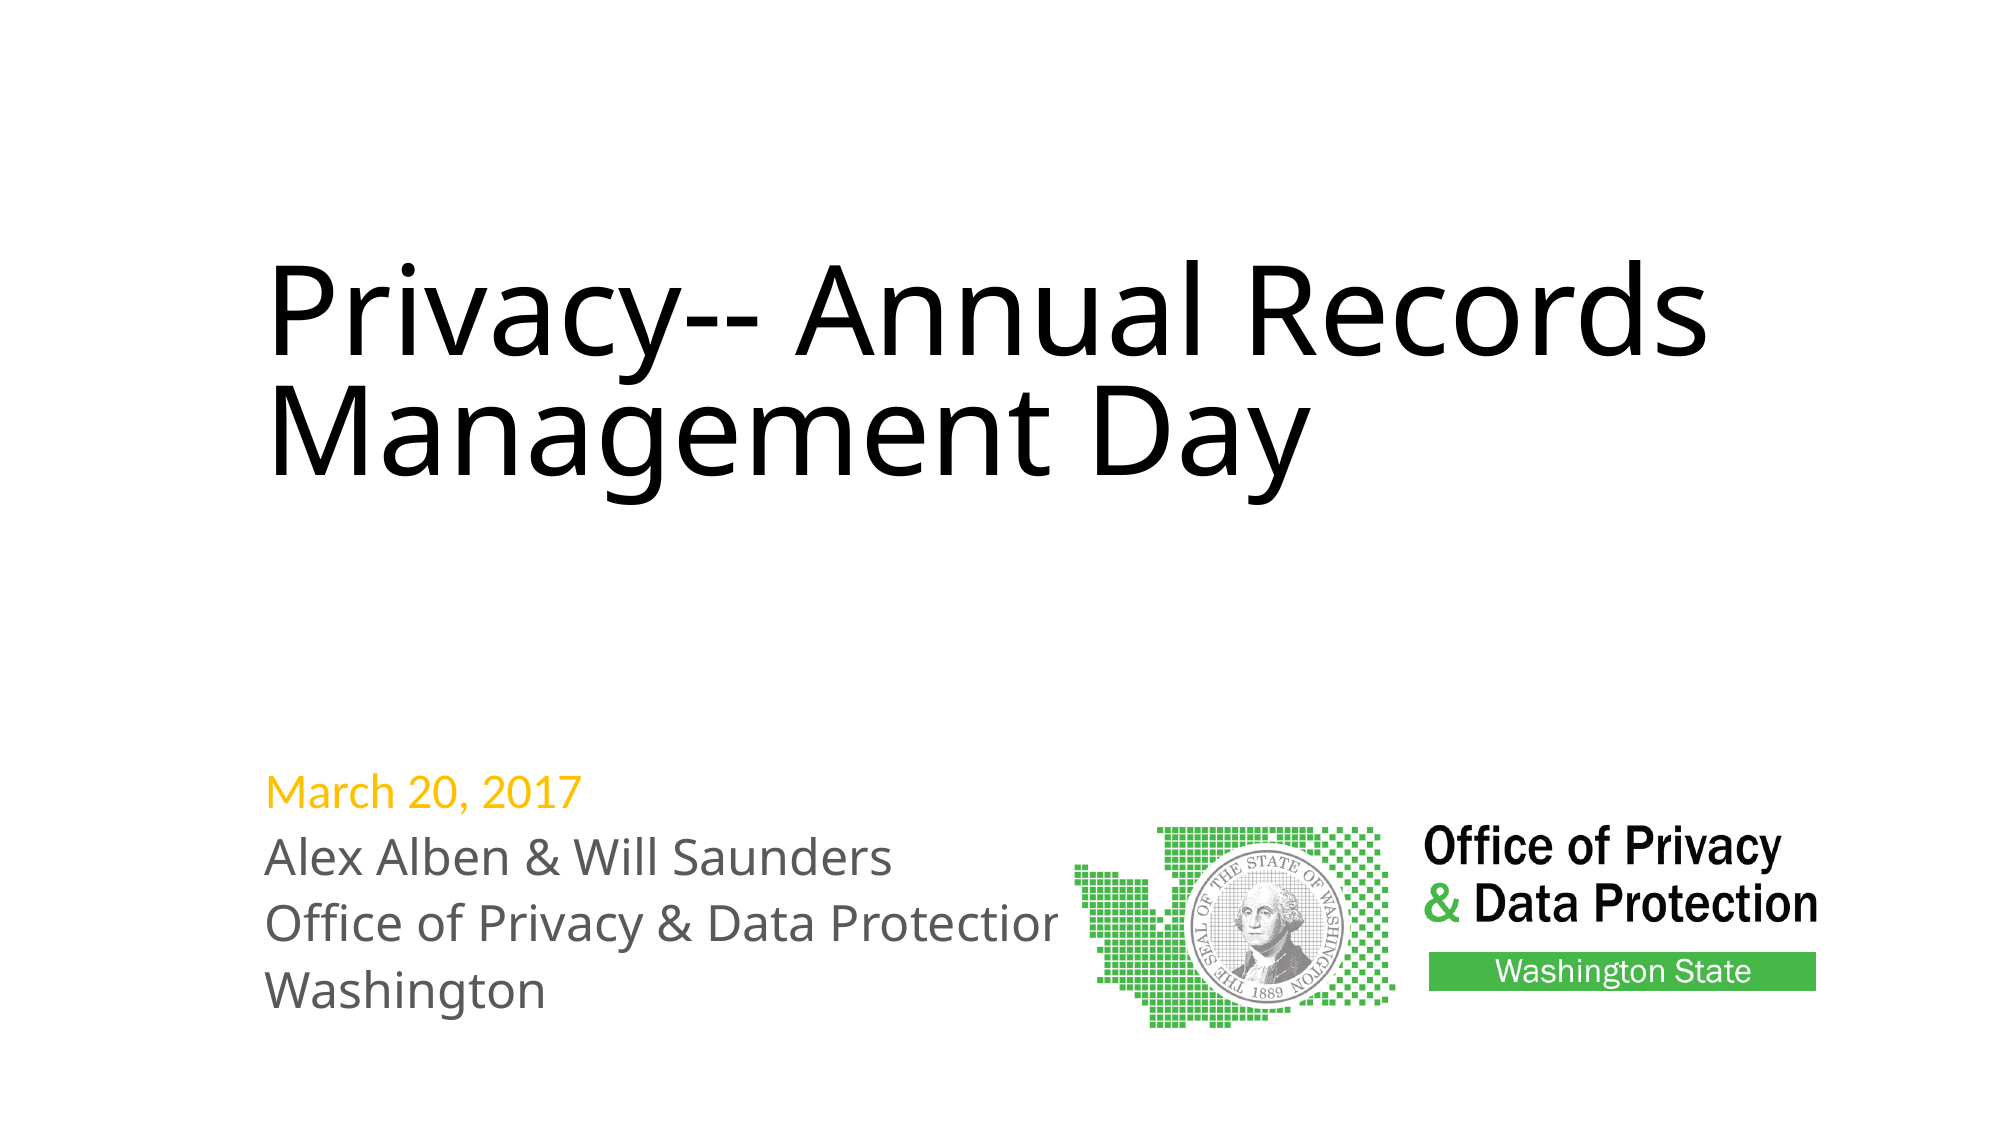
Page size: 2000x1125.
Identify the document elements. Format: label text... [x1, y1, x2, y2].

subtitle March 20, 2017 Alex Alben & Will Saunders Office of Privacy & Data Protection Washington [249, 758, 1058, 1030]
title Privacy-- Annual Records Management Day [249, 115, 1750, 508]
picture [1058, 758, 1856, 1082]
